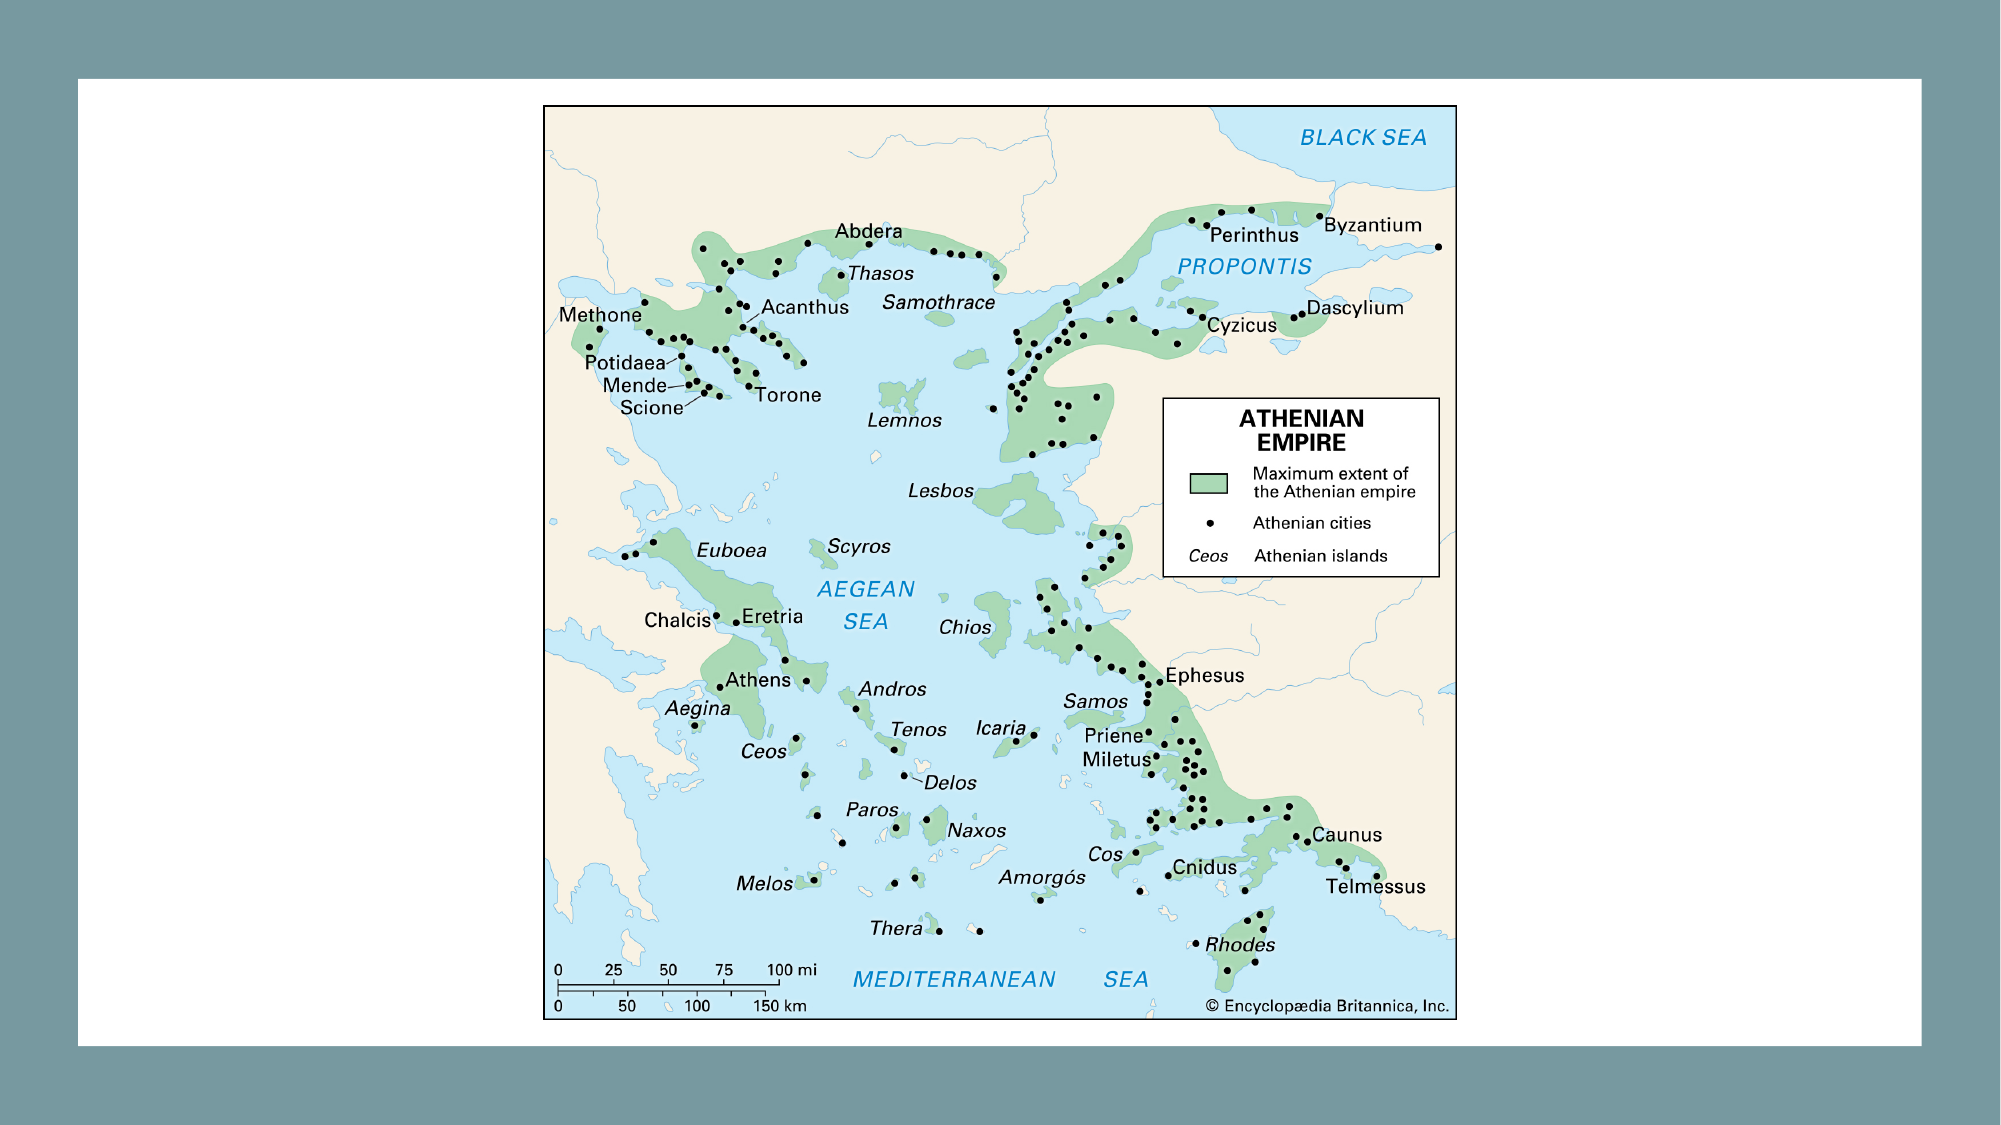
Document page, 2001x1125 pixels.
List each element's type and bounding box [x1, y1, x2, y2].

text_box [77, 77, 1923, 1048]
text_box [0, 0, 2000, 1125]
picture [542, 105, 1458, 1020]
